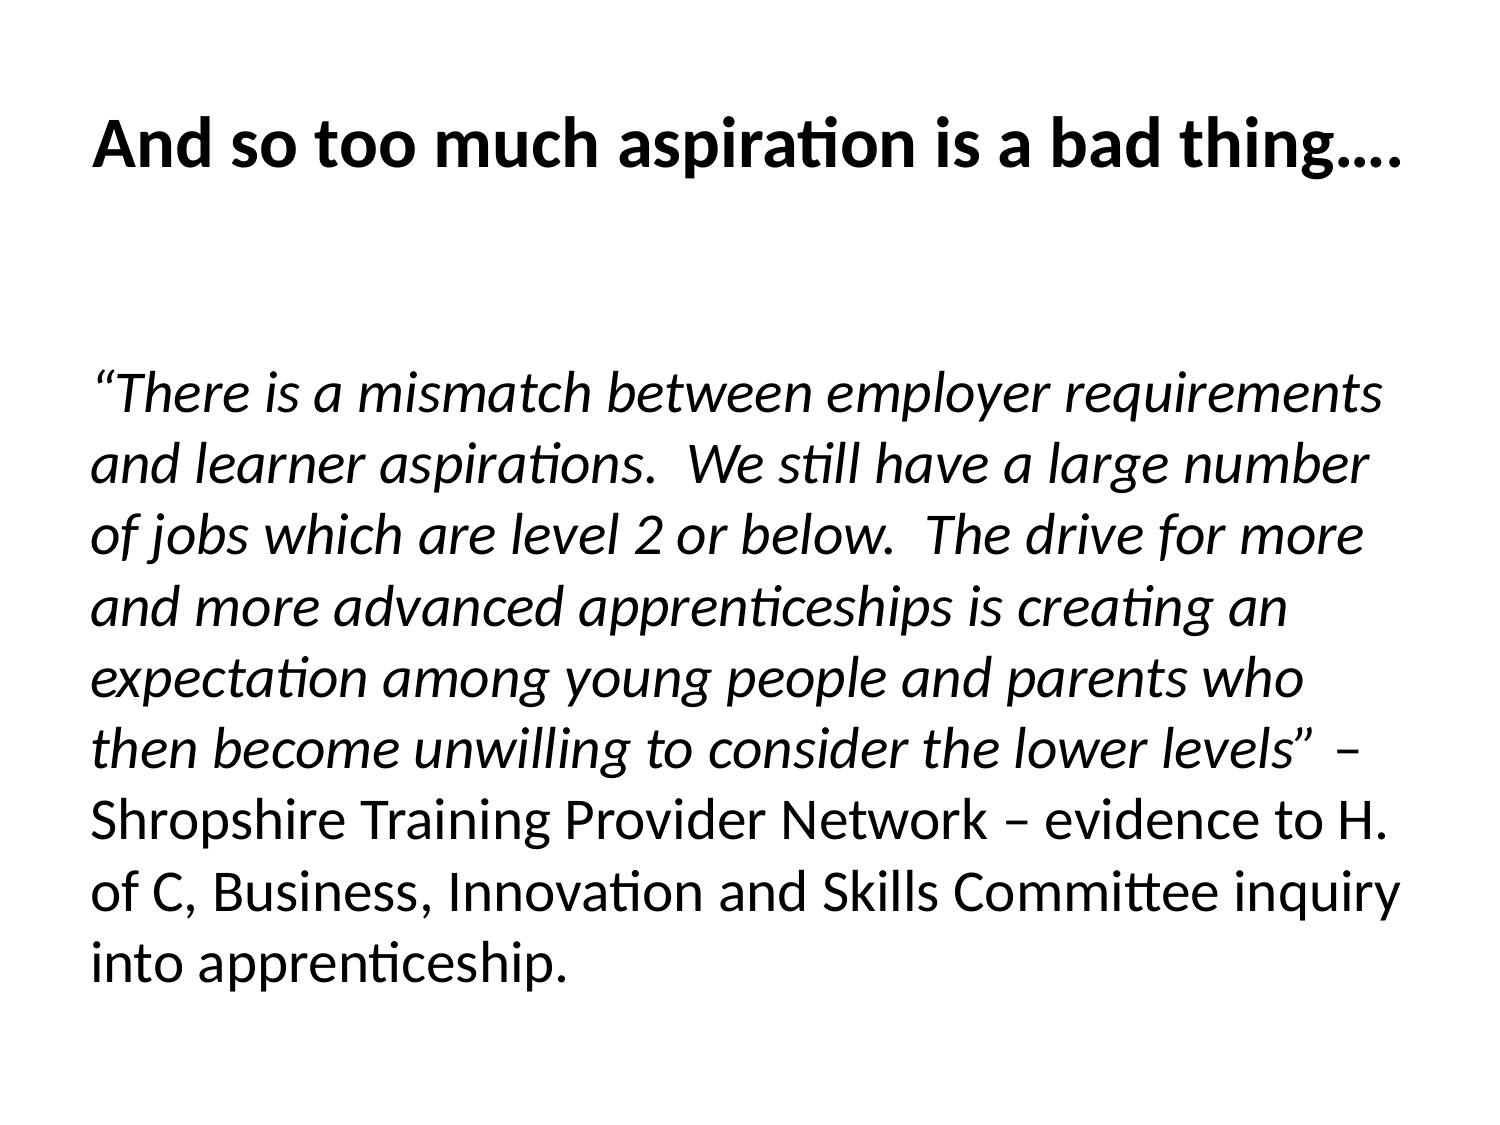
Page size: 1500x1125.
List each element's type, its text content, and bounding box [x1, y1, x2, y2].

list “There is a mismatch between employer requirements and learner aspirations. We still have a large number of jobs which are level 2 or below. The drive for more and more advanced apprenticeships is creating an expectation among young people and parents who then become unwilling to consider the lower levels” – Shropshire Training Provider Network – evidence to H. of C, Business, Innovation and Skills Committee inquiry into apprenticeship. [75, 262, 1425, 1005]
title And so too much aspiration is a bad thing…. [75, 45, 1425, 233]
